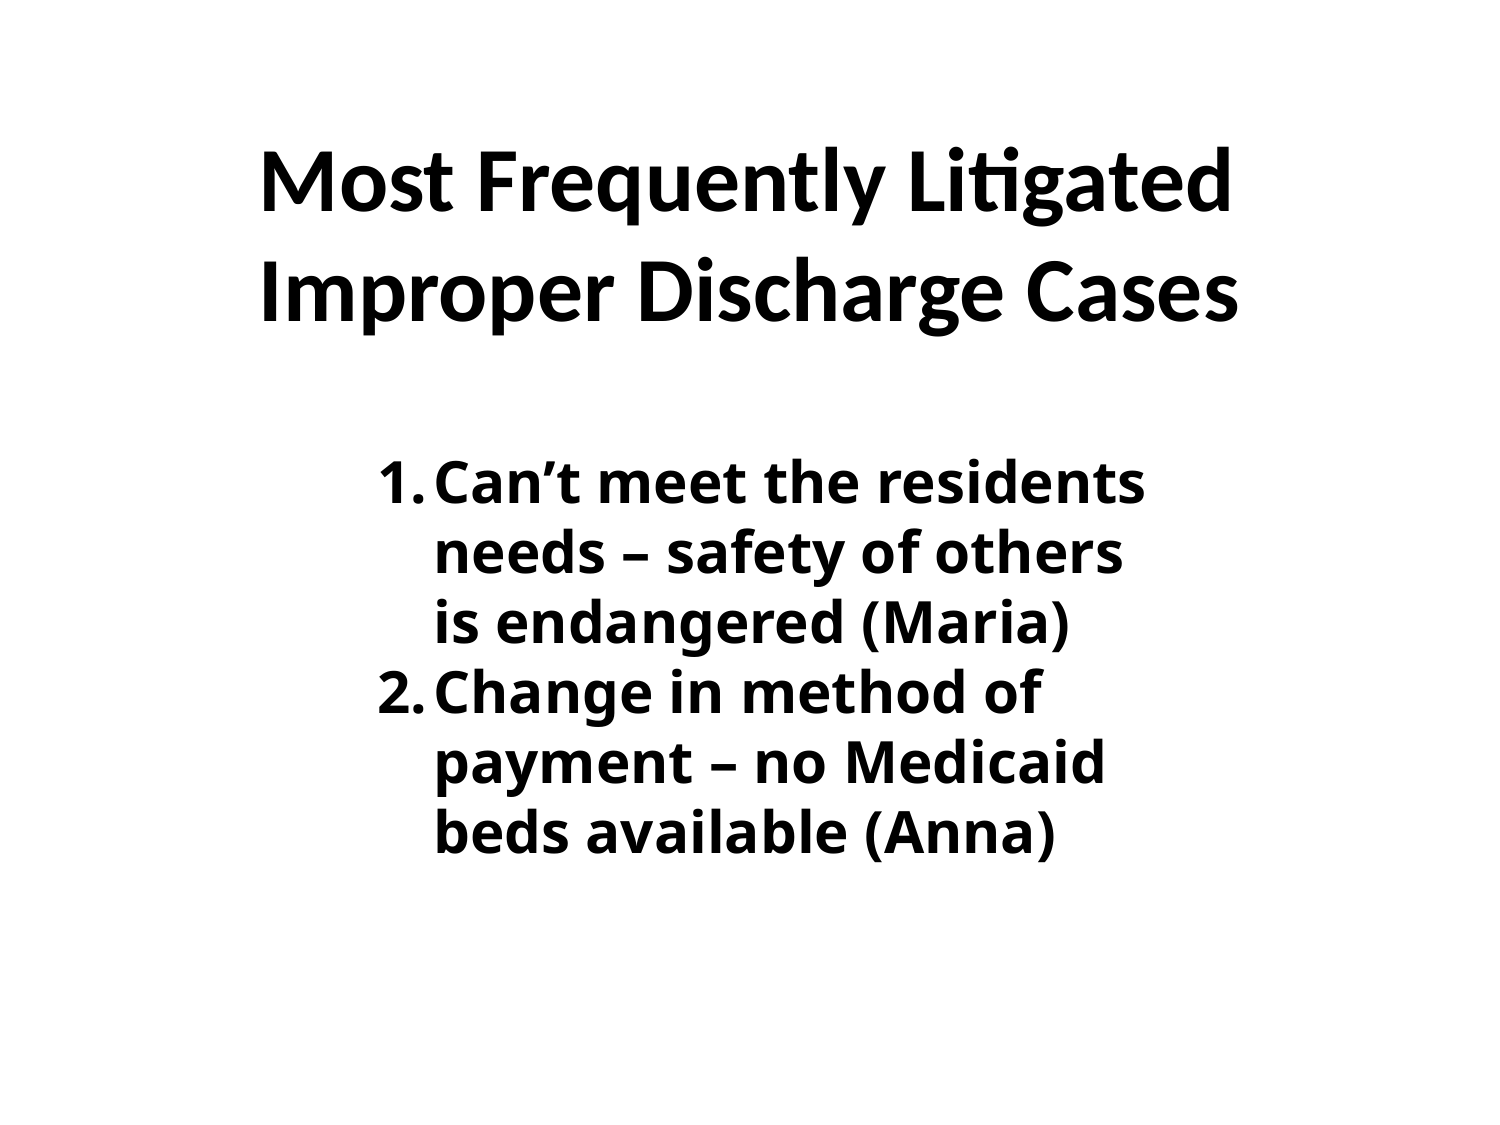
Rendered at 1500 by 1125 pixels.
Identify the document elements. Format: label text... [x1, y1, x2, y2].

text_box Can’t meet the residents needs – safety of others is endangered (Maria) Change in method of payment – no Medicaid beds available (Anna) [362, 437, 1175, 873]
text_box Most Frequently Litigated Improper Discharge Cases [244, 112, 1256, 348]
